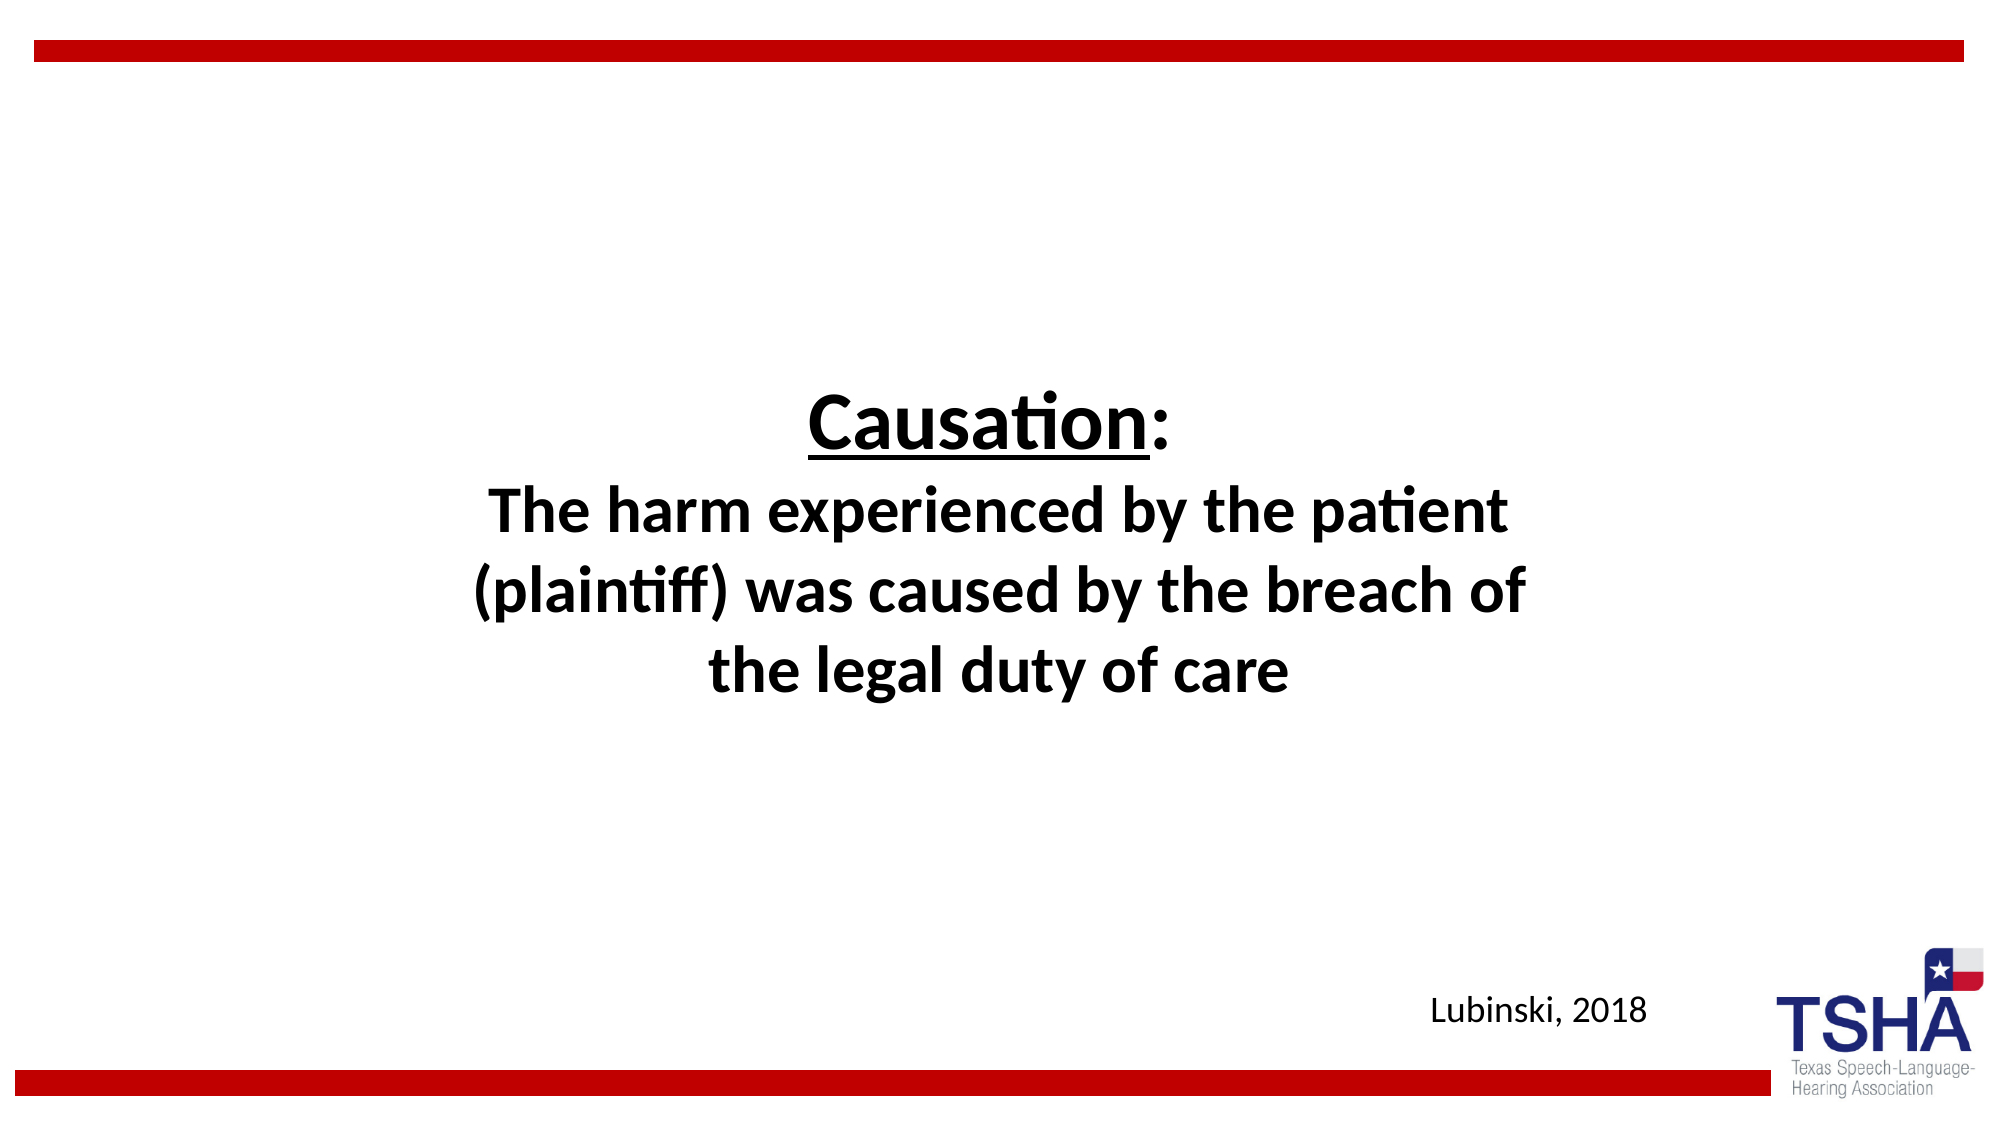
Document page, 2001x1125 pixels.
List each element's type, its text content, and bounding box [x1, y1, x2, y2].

text_box Causation: The harm experienced by the patient (plaintiff) was caused by the breach of the legal duty of care [441, 358, 1558, 714]
text_box Lubinski, 2018 [1415, 977, 1734, 1038]
picture [1757, 919, 2000, 1125]
